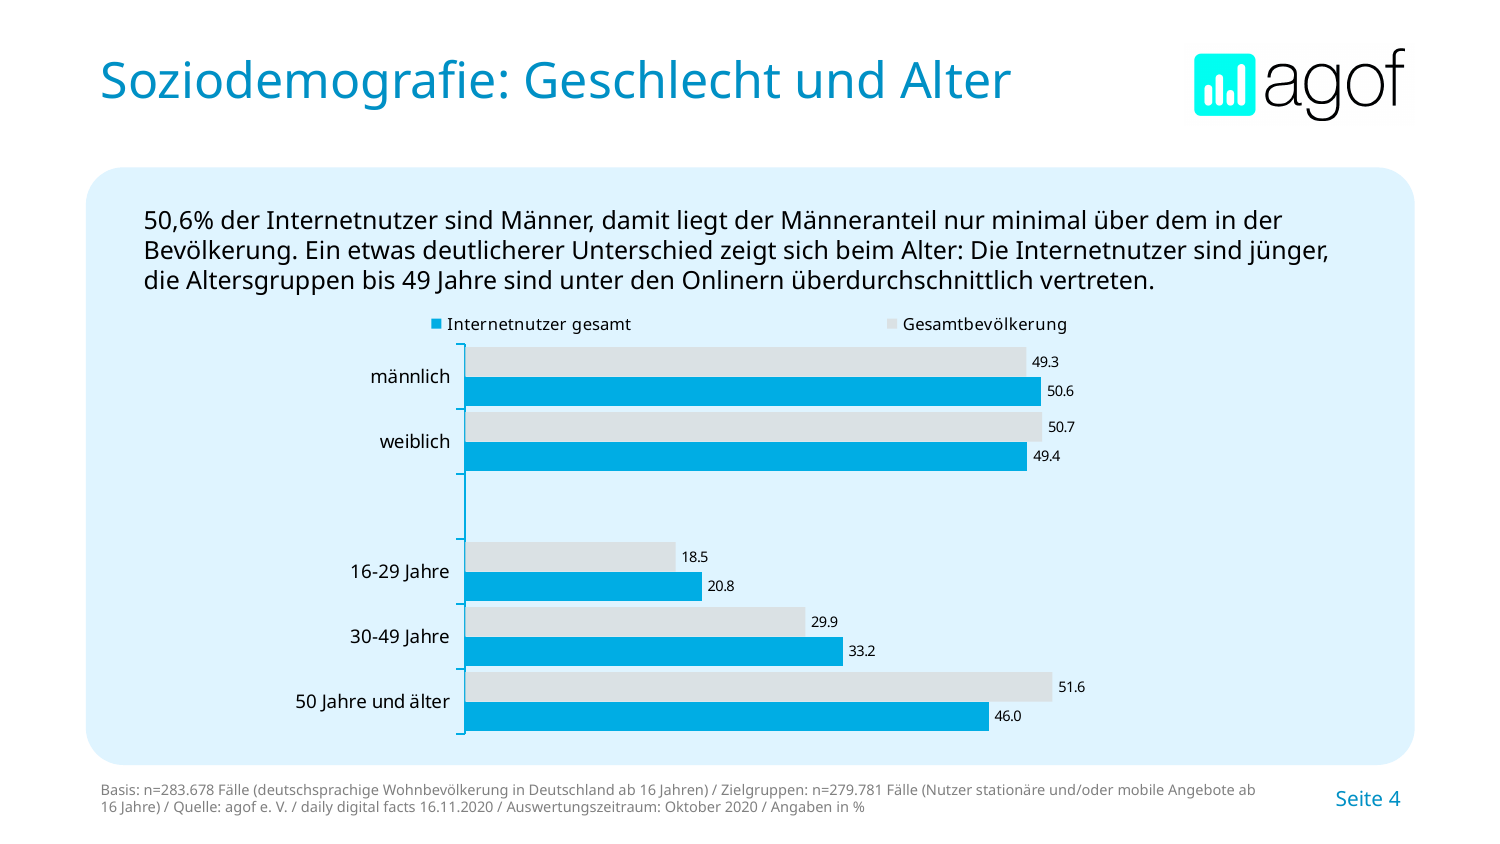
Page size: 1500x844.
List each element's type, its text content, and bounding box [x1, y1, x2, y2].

list 50,6% der Internetnutzer sind Männer, damit liegt der Männeranteil nur minimal über dem in der Bevölkerung. Ein etwas deutlicherer Unterschied zeigt sich beim Alter: Die Internetnutzer sind jünger, die Altersgruppen bis 49 Jahre sind unter den Onlinern überdurchschnittlich vertreten. [128, 196, 1375, 293]
list Basis: n=283.678 Fälle (deutschsprachige Wohnbevölkerung in Deutschland ab 16 Jahren) / Zielgruppen: n=279.781 Fälle (Nutzer stationäre und/oder mobile Angebote ab 16 Jahre) / Quelle: agof e. V. / daily digital facts 16.11.2020 / Auswertungszeitraum: Oktober 2020 / Angaben in % [85, 765, 1272, 823]
chart [129, 293, 1377, 736]
title Soziodemografie: Geschlecht und Alter [85, 42, 1185, 127]
picture [1185, 43, 1415, 126]
